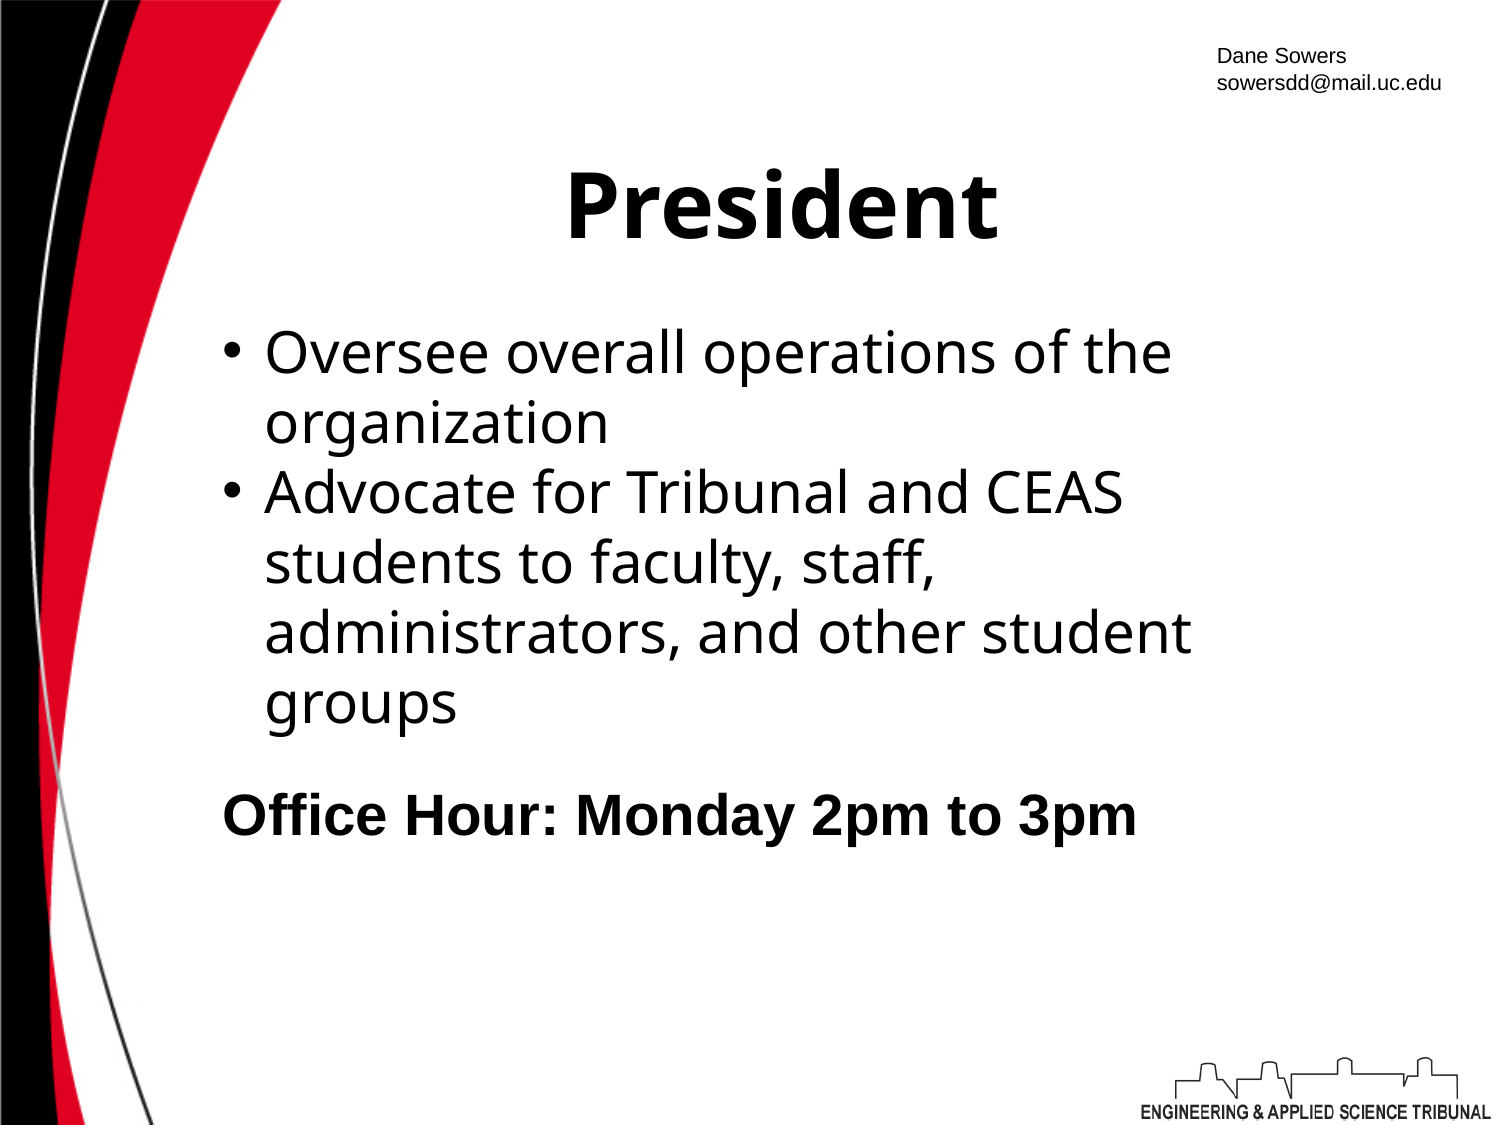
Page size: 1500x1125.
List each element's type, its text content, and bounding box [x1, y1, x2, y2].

title President [251, 140, 1313, 263]
picture [1137, 1057, 1495, 1121]
text_box Dane Sowers sowersdd@mail.uc.edu [1202, 34, 1485, 102]
text_box Oversee overall operations of the organization Advocate for Tribunal and CEAS students to faculty, staff, administrators, and other student groups Office Hour: Monday 2pm to 3pm [208, 307, 1356, 855]
picture [0, 0, 422, 1125]
